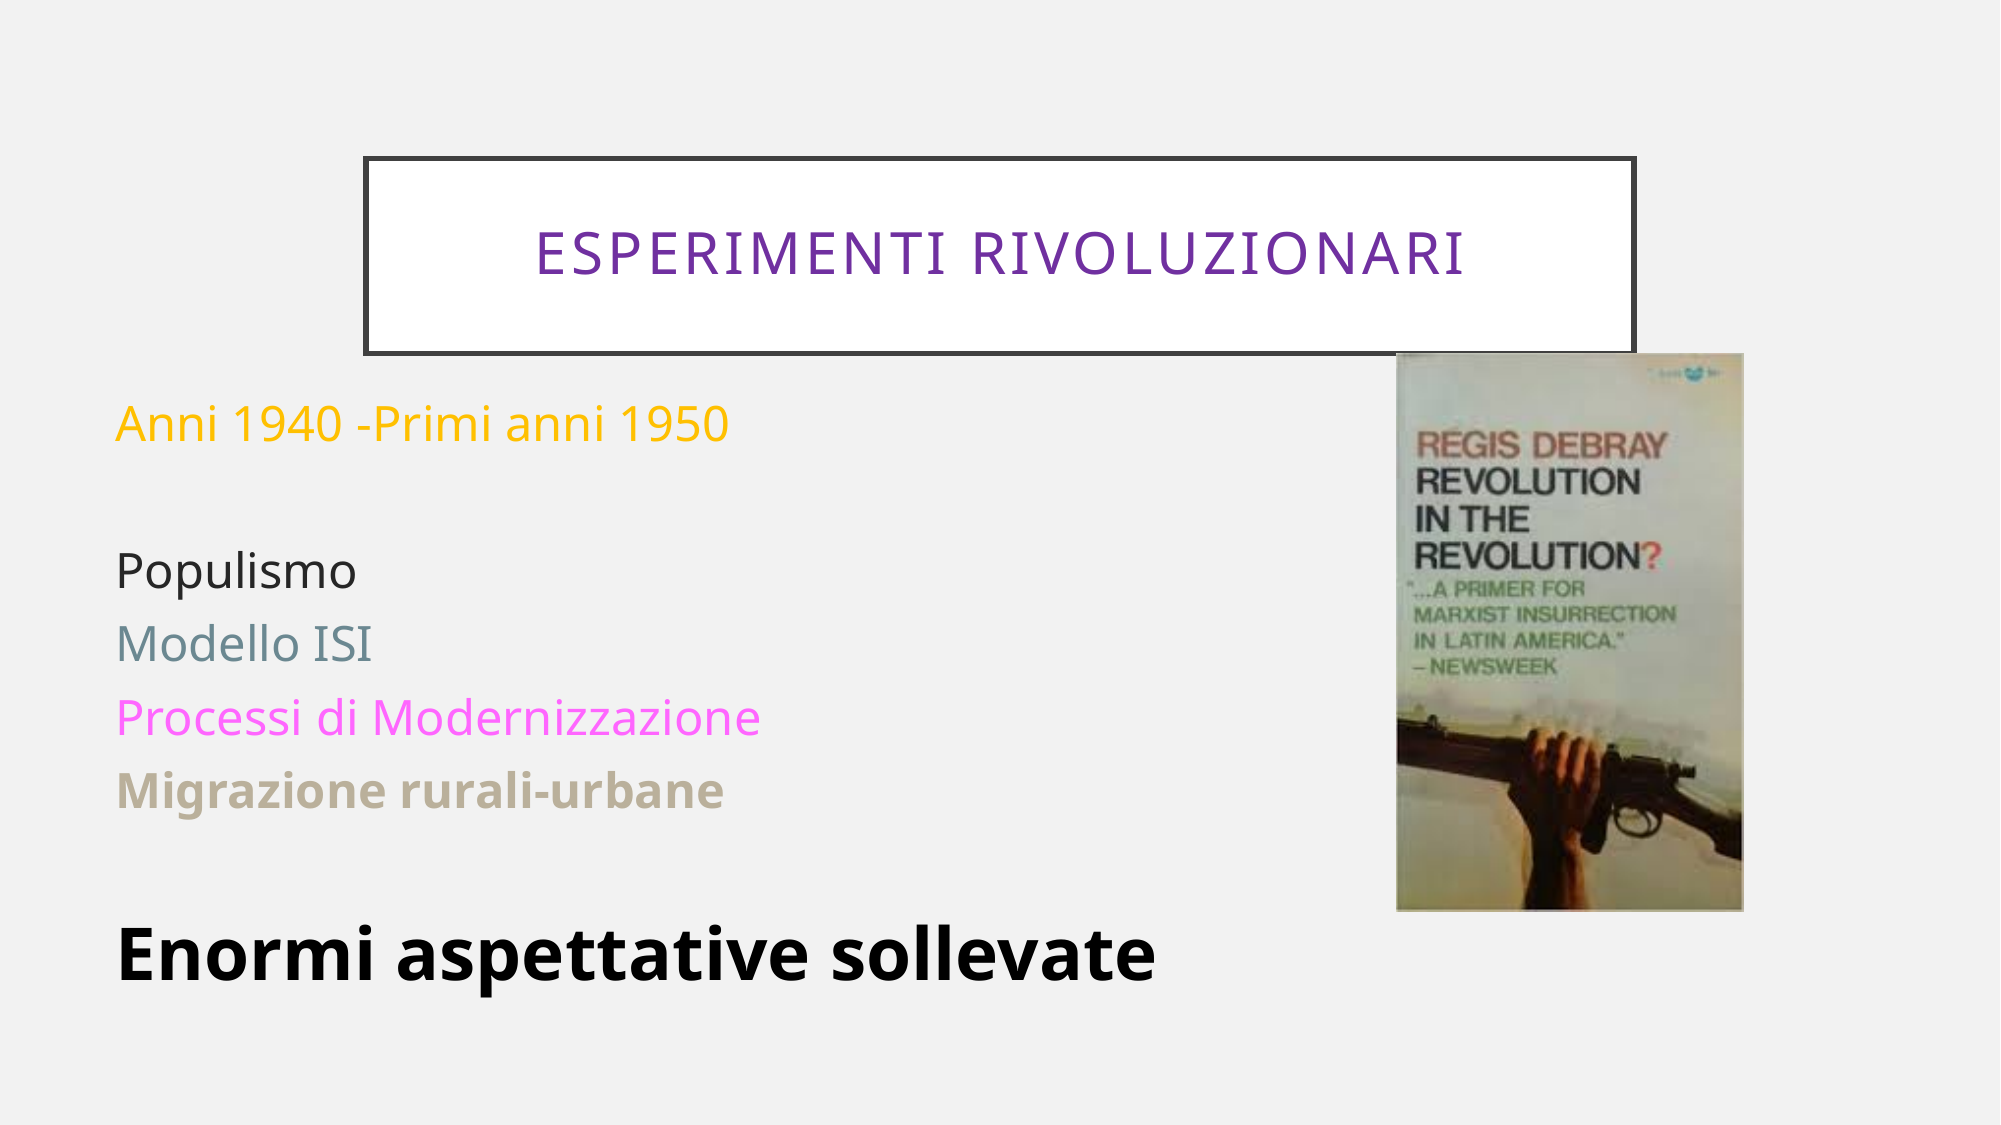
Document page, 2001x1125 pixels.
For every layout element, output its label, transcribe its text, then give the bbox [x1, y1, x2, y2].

list Anni 1940 -Primi anni 1950 Populismo Modello ISI Processi di Modernizzazione Migrazione rurali-urbane Enormi aspettative sollevate [100, 289, 1826, 1004]
picture [1395, 353, 1744, 912]
title esperimenti rivoluzionari [363, 156, 1637, 289]
